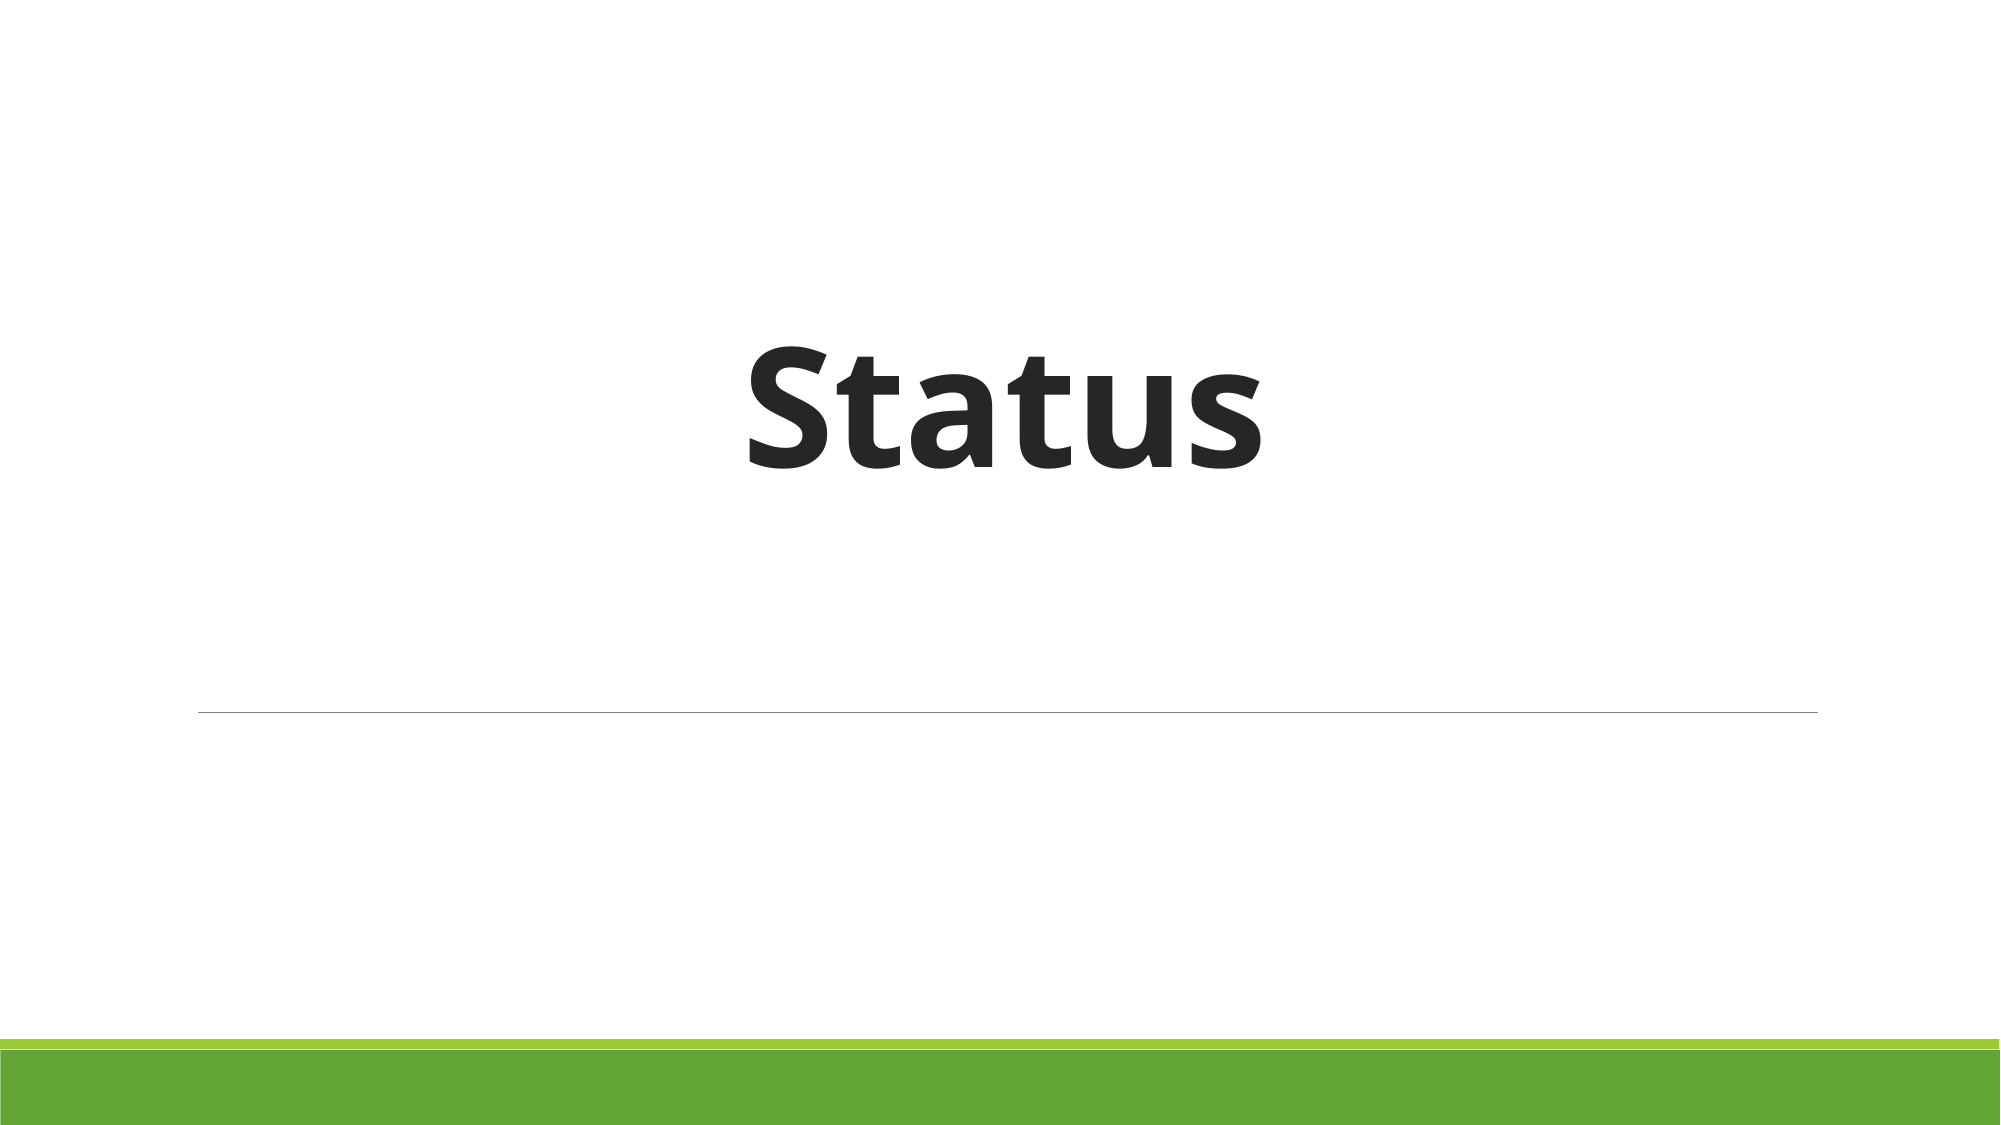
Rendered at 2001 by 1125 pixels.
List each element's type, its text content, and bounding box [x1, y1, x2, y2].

title Status [180, 124, 1830, 710]
